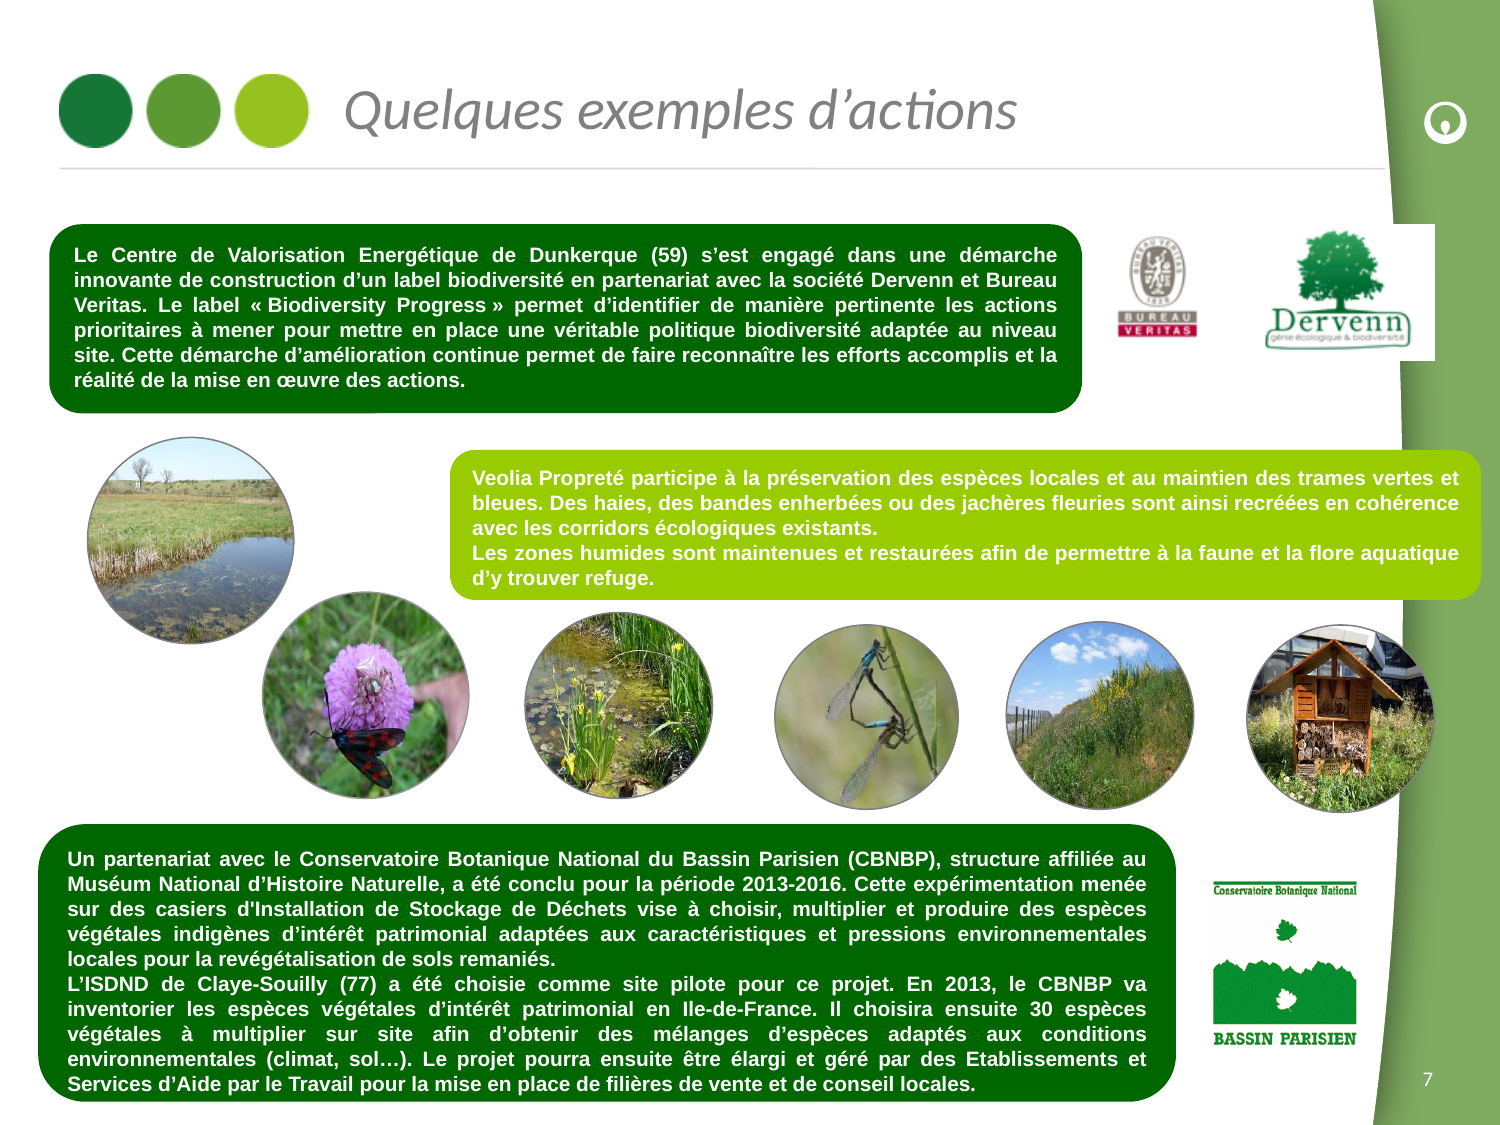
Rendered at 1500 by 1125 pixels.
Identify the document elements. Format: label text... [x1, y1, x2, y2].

slide_number 7 [1422, 1068, 1459, 1091]
text_box [262, 592, 469, 799]
text_box [1246, 624, 1435, 813]
picture [1211, 876, 1360, 1048]
text_box [525, 612, 713, 799]
text_box [87, 437, 294, 644]
picture [1431, 105, 1460, 134]
picture [1099, 0, 1462, 450]
text_box [774, 624, 959, 810]
text_box [1006, 621, 1194, 810]
text_box Le Centre de Valorisation Energétique de Dunkerque (59) s’est engagé dans une démarche innovante de construction d’un label biodiversité en partenariat avec la société Dervenn et Bureau Veritas. Le label « Biodiversity Progress » permet d’identifier de manière pertinente les actions prioritaires à mener pour mettre en place une véritable politique biodiversité adaptée au niveau site. Cette démarche d’amélioration continue permet de faire reconnaître les efforts accomplis et la réalité de la mise en œuvre des actions. [50, 224, 1082, 413]
picture [59, 73, 311, 148]
text_box Un partenariat avec le Conservatoire Botanique National du Bassin Parisien (CBNBP), structure affiliée au Muséum National d’Histoire Naturelle, a été conclu pour la période 2013-2016. Cette expérimentation menée sur des casiers d'Installation de Stockage de Déchets vise à choisir, multiplier et produire des espèces végétales indigènes d’intérêt patrimonial adaptées aux caractéristiques et pressions environnementales locales pour la revégétalisation de sols remaniés. L’ISDND de Claye-Souilly (77) a été choisie comme site pilote pour ce projet. En 2013, le CBNBP va inventorier les espèces végétales d’intérêt patrimonial en Ile-de-France. Il choisira ensuite 30 espèces végétales à multiplier sur site afin d’obtenir des mélanges d’espèces adaptés aux conditions environnementales (climat, sol…). Le projet pourra ensuite être élargi et géré par des Etablissements et Services d’Aide par le Travail pour la mise en place de filières de vente et de conseil locales. [38, 824, 1176, 1101]
text_box Veolia Propreté participe à la préservation des espèces locales et au maintien des trames vertes et bleues. Des haies, des bandes enherbées ou des jachères fleuries sont ainsi recréées en cohérence avec les corridors écologiques existants. Les zones humides sont maintenues et restaurées afin de permettre à la faune et la flore aquatique d’y trouver refuge. [450, 449, 1482, 600]
picture [1373, 600, 1462, 1125]
text_box Quelques exemples d’actions [343, 85, 1360, 142]
